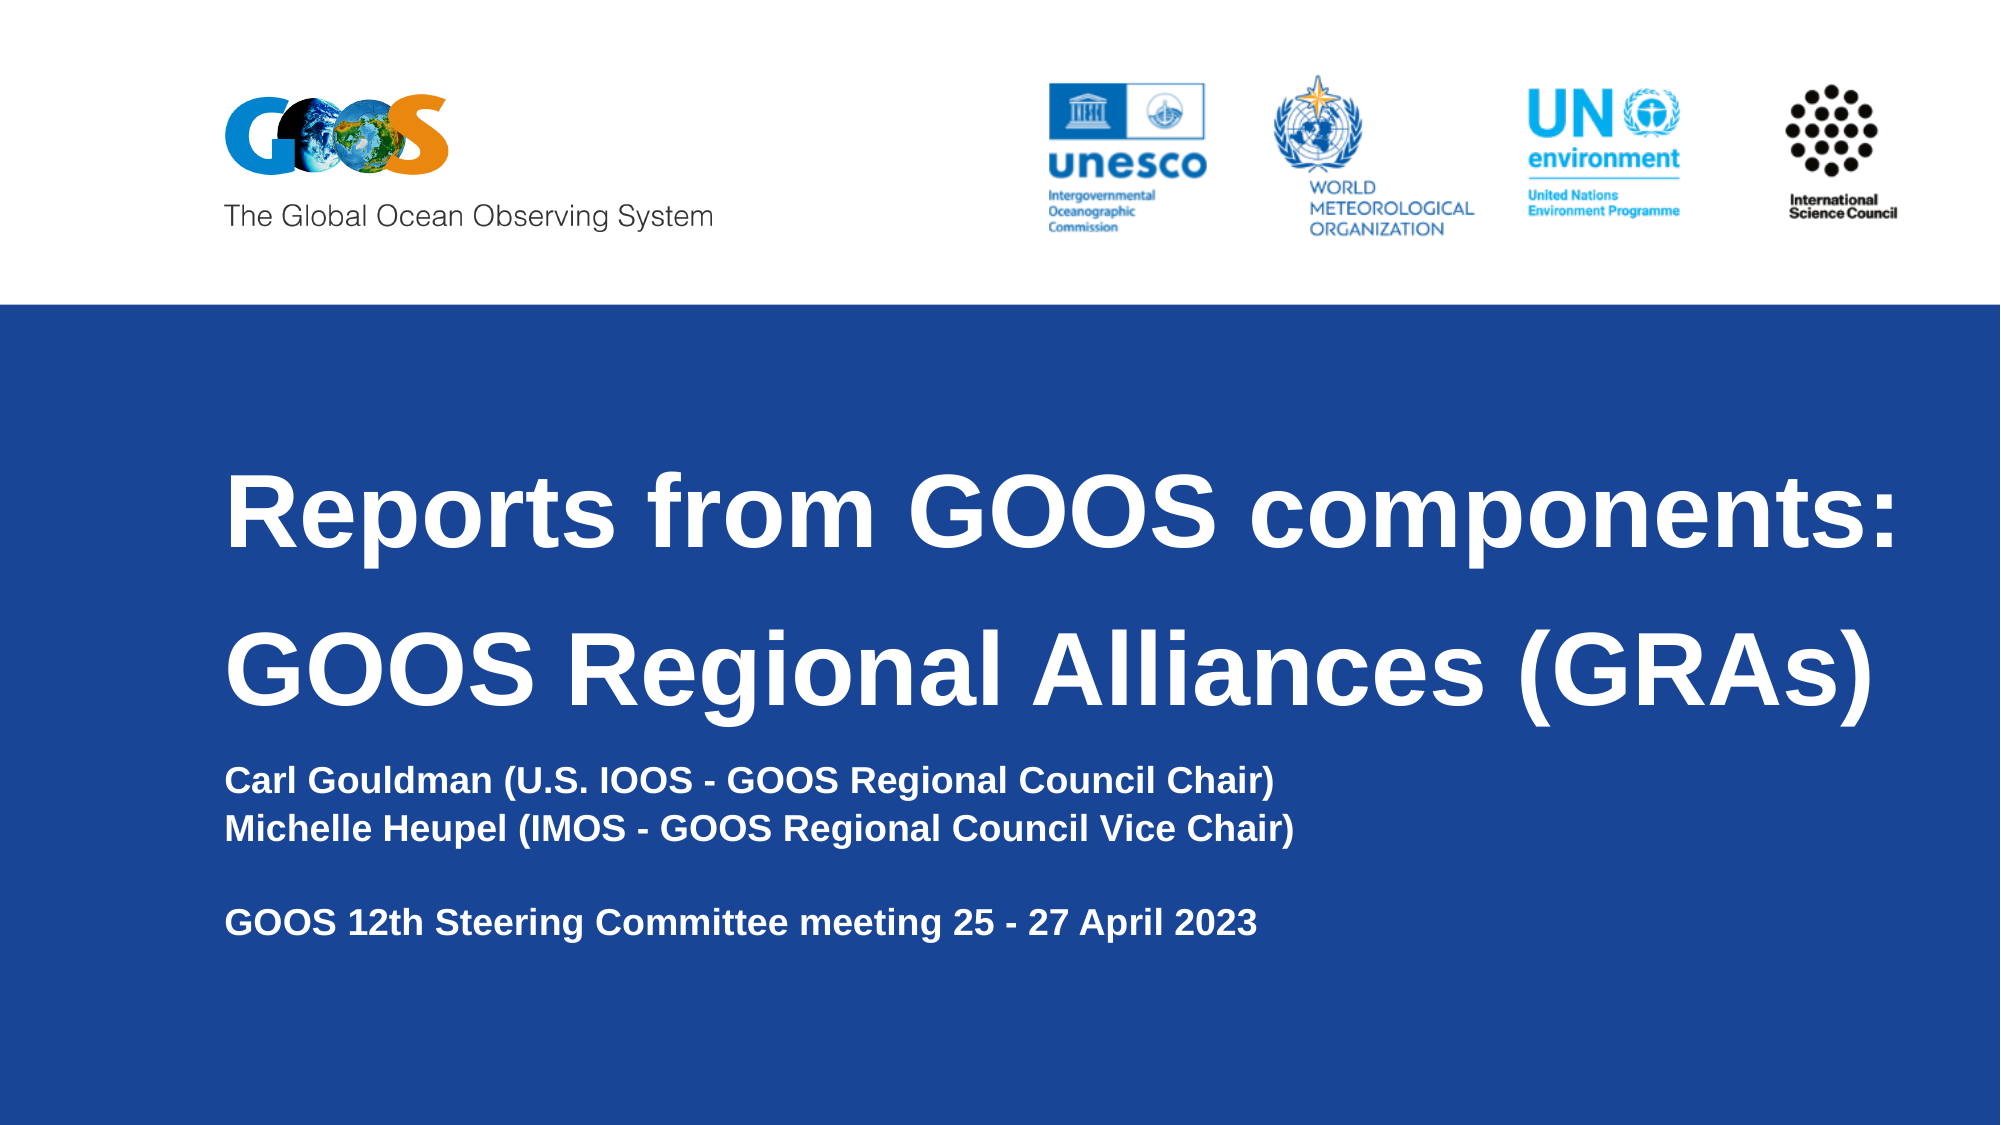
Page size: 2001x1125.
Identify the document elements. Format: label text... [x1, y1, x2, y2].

picture [999, 36, 1959, 280]
title Reports from GOOS components: GOOS Regional Alliances (GRAs) [224, 457, 1941, 700]
picture [224, 94, 712, 232]
subtitle Carl Gouldman (U.S. IOOS - GOOS Regional Council Chair) Michelle Heupel (IMOS - GOOS Regional Council Vice Chair) GOOS 12th Steering Committee meeting 25 - 27 April 2023 [224, 754, 1464, 907]
